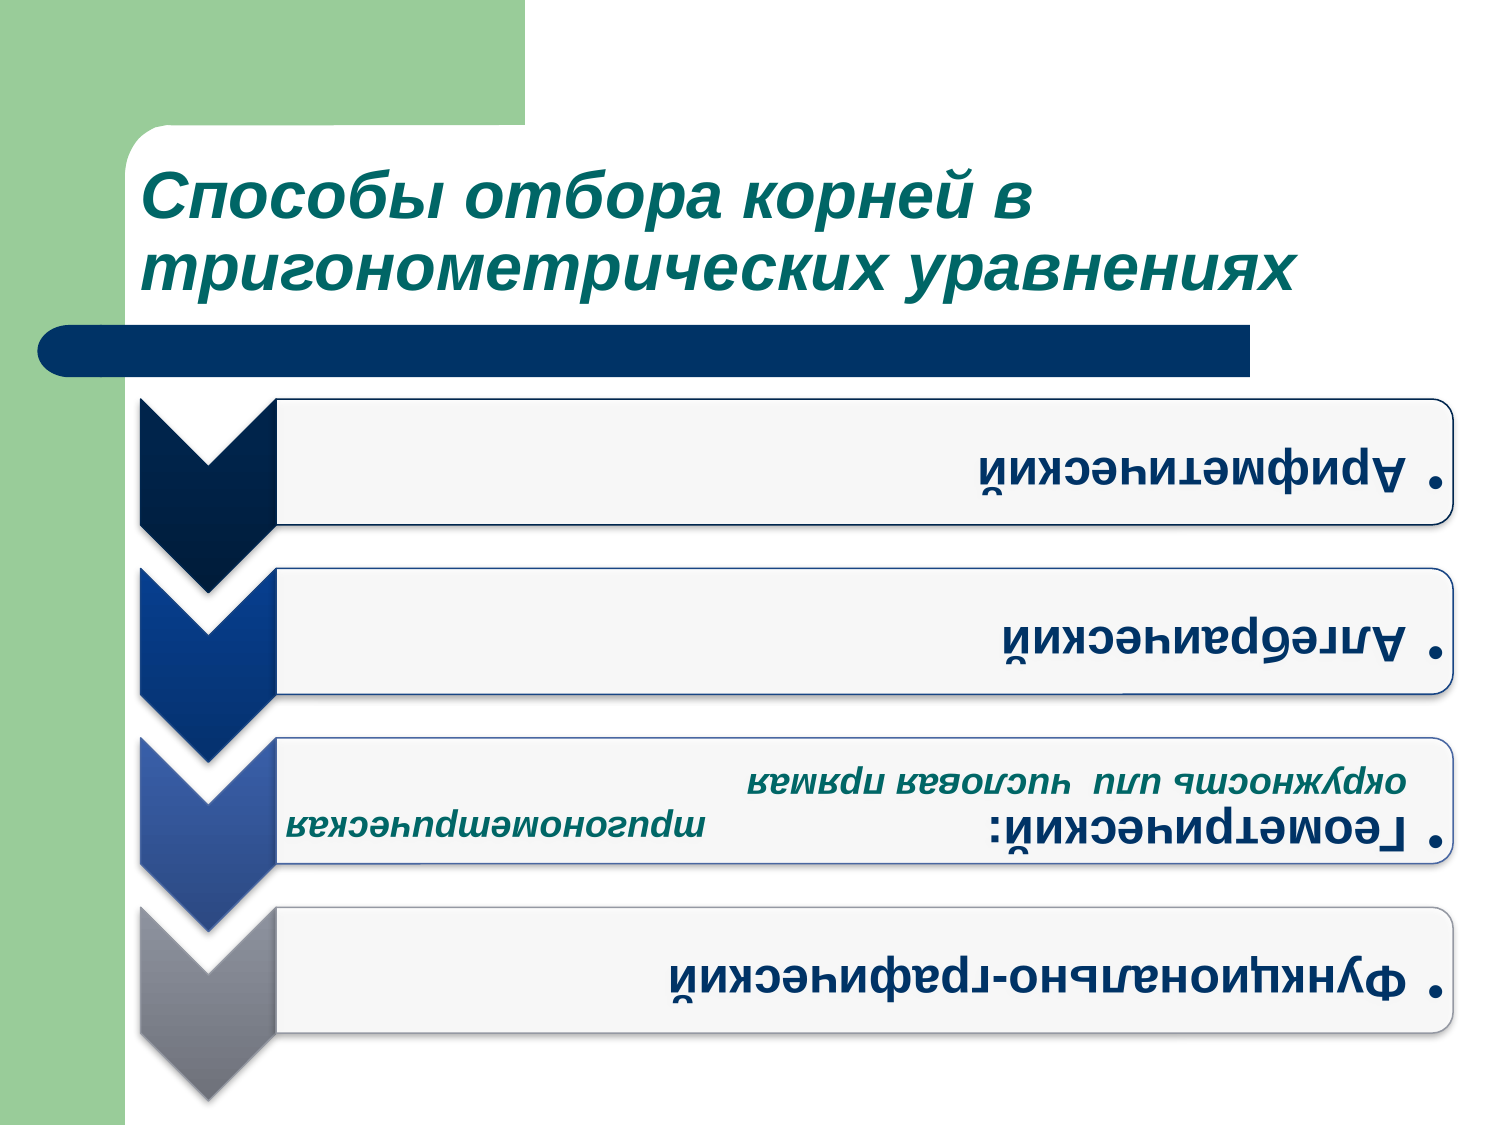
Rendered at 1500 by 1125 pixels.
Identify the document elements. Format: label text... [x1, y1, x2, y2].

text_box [140, 398, 1454, 1102]
title Способы отбора корней в тригонометрических уравнениях [124, 124, 1426, 313]
